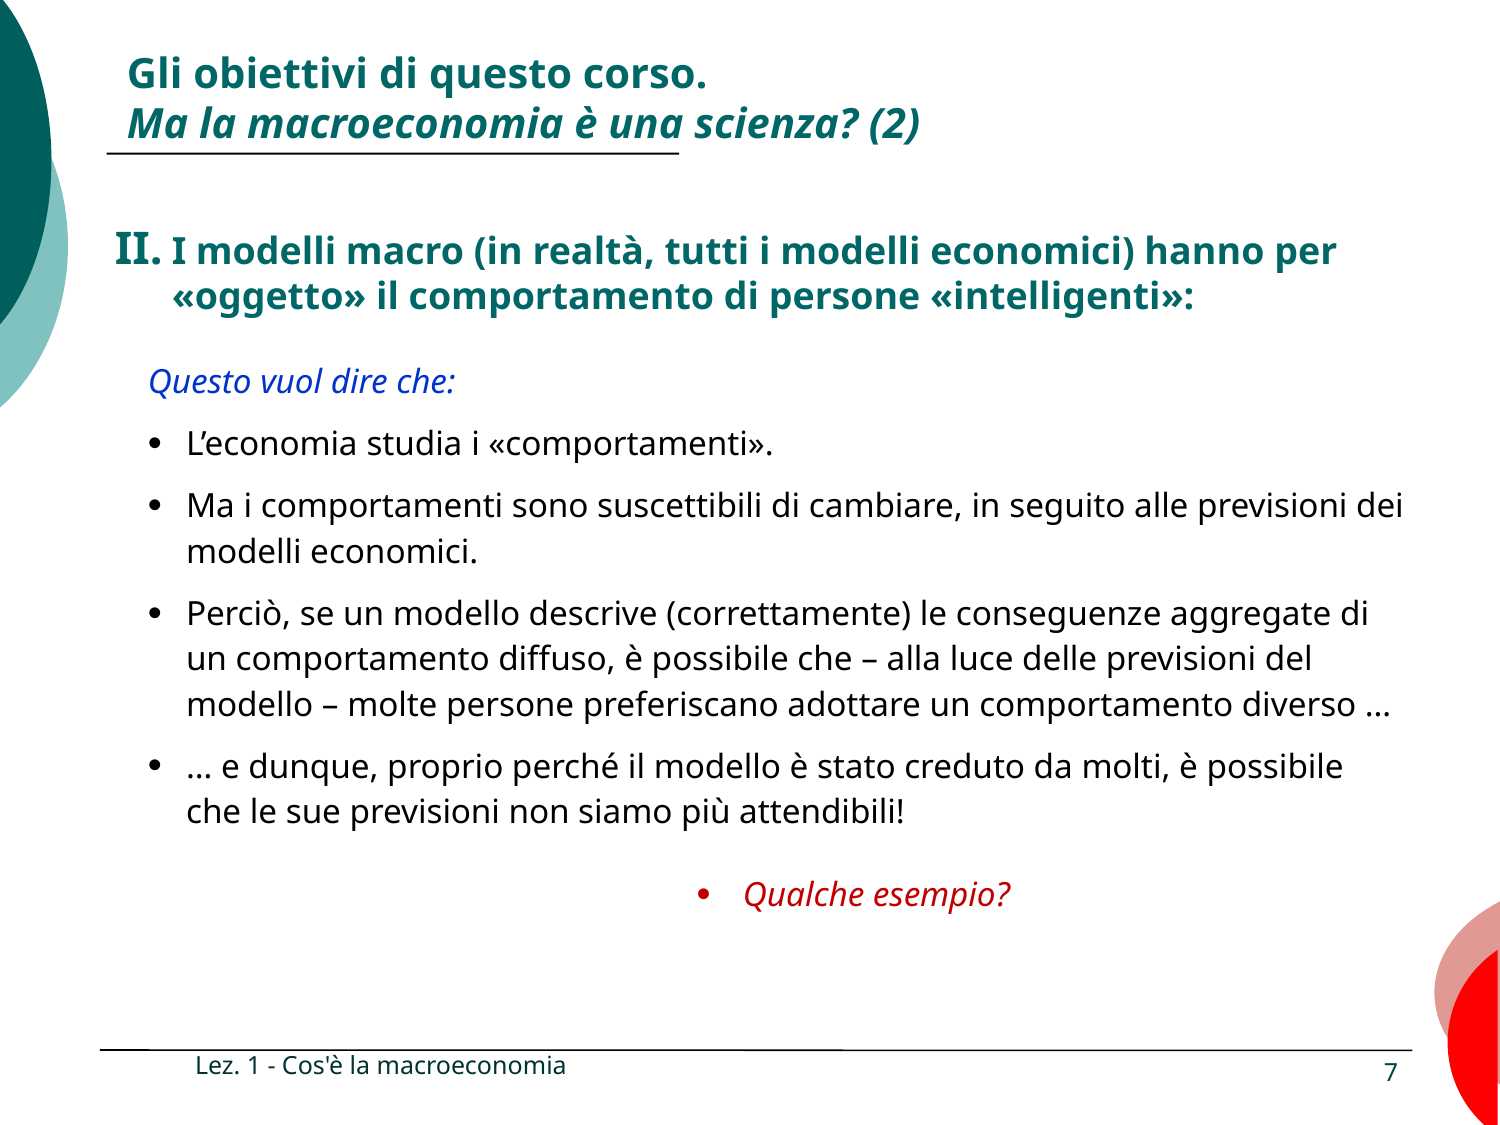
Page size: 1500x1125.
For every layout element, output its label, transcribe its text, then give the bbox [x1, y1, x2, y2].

text_box Gli obiettivi di questo corso. Ma la macroeconomia è una scienza? (2) [112, 39, 1336, 155]
footer Lez. 1 - Cos'è la macroeconomia [62, 1049, 701, 1088]
text_box I modelli macro (in realtà, tutti i modelli economici) hanno per «oggetto» il comportamento di persone «intelligenti»: Questo vuol dire che: L’economia studia i «comportamenti». Ma i comportamenti sono suscettibili di cambiare, in seguito alle previsioni dei modelli economici. Perciò, se un modello descrive (correttamente) le conseguenze aggregate di un comportamento diffuso, è possibile che – alla luce delle previsioni del modello – molte persone preferiscano adottare un comportamento diverso … … e dunque, proprio perché il modello è stato creduto da molti, è possibile che le sue previsioni non siamo più attendibili! Qualche esempio? [100, 219, 1424, 978]
